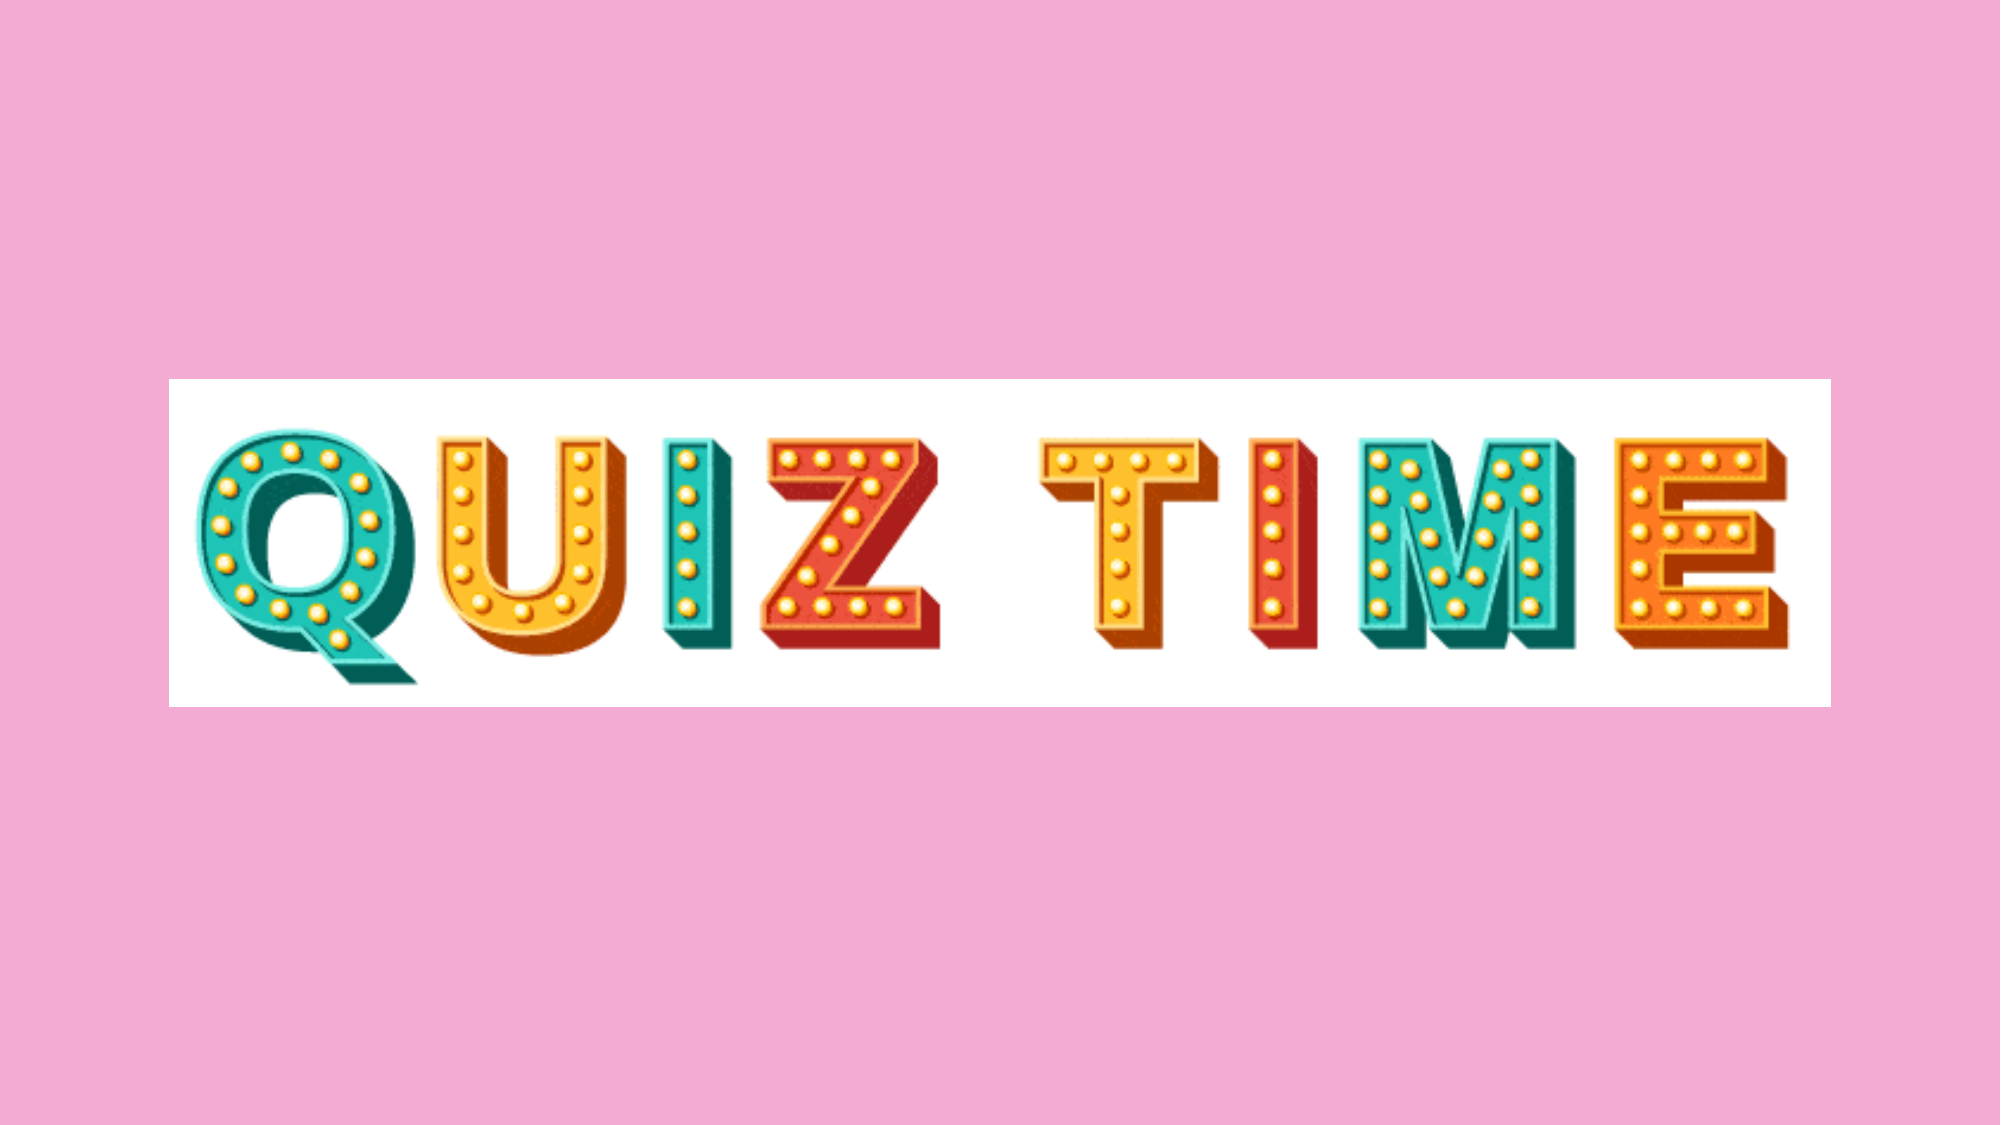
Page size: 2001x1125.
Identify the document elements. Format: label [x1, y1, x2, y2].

picture [169, 378, 1831, 707]
